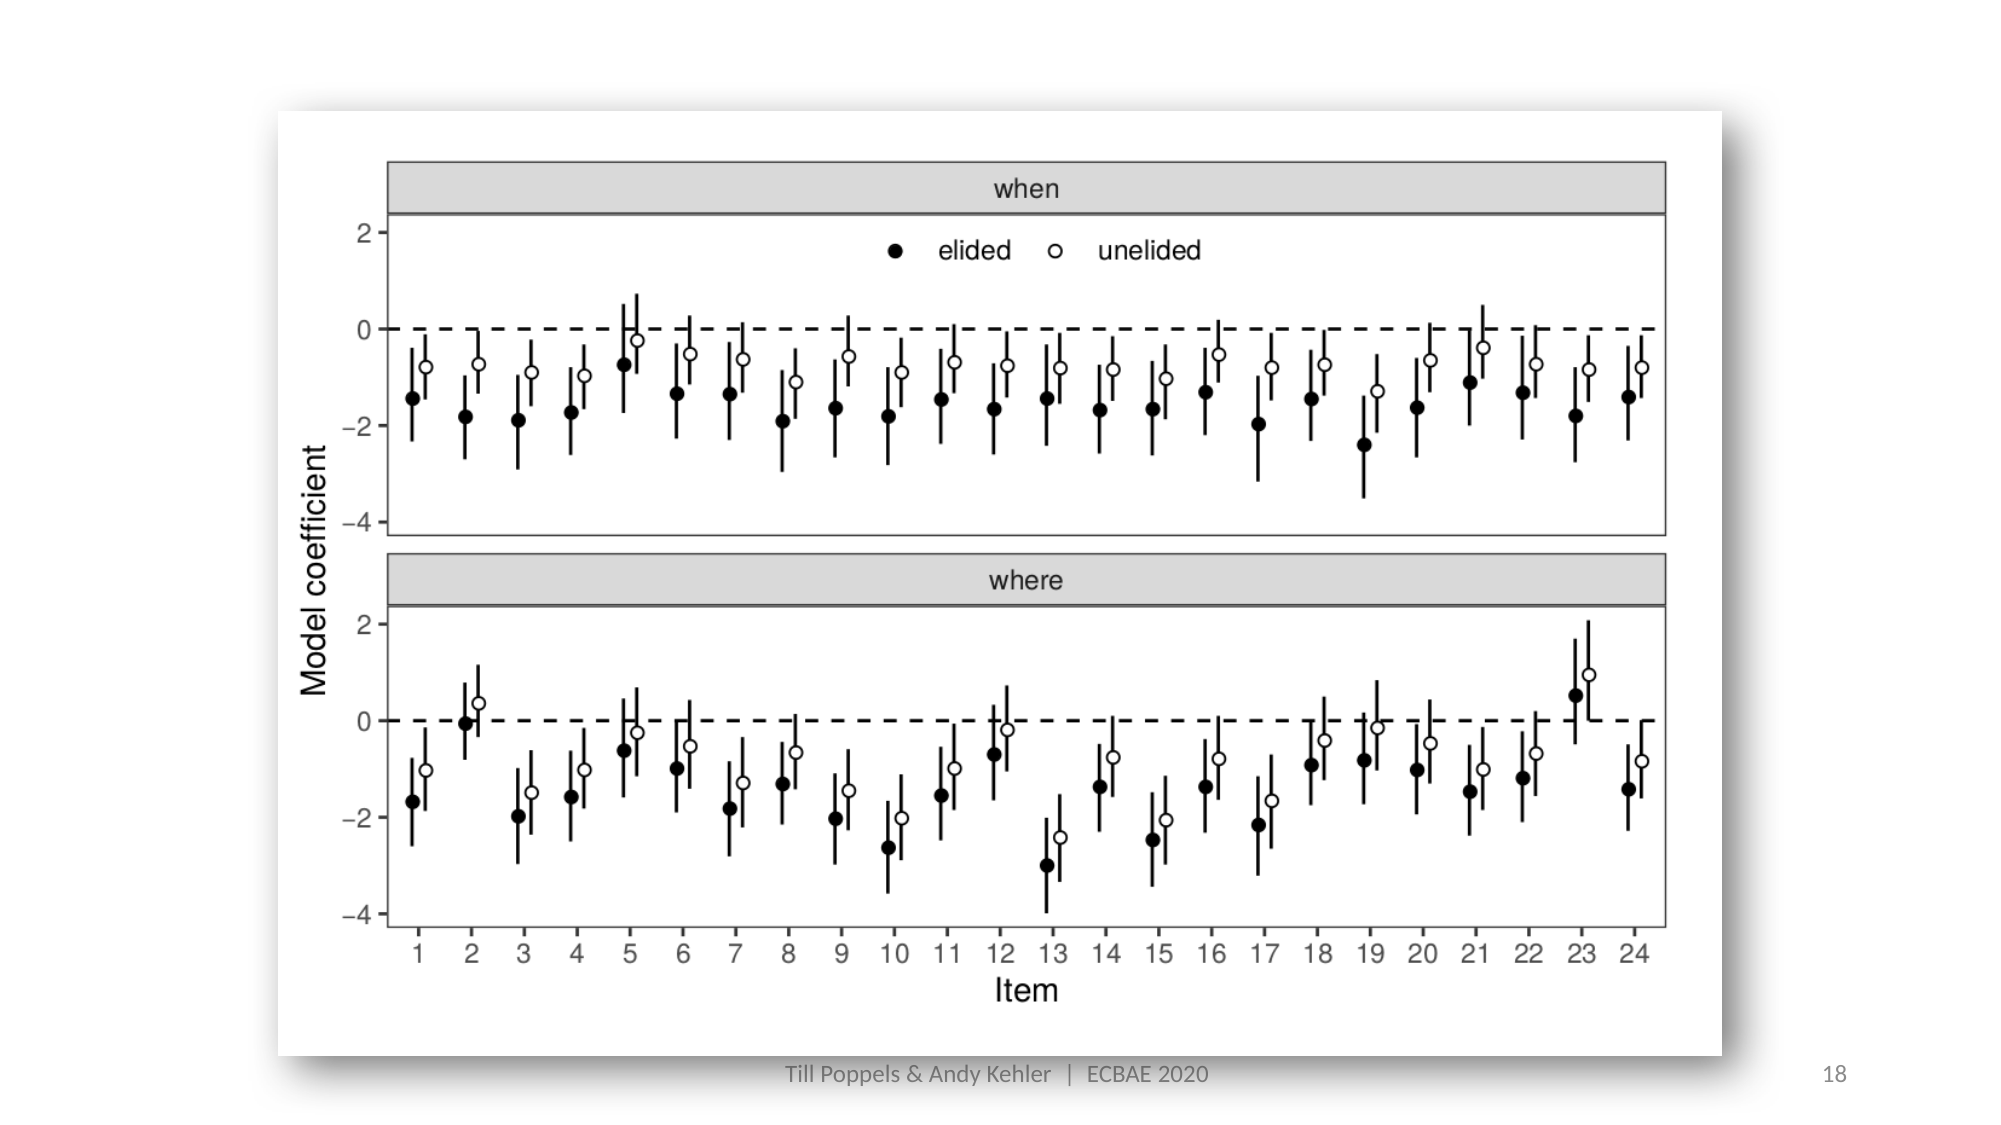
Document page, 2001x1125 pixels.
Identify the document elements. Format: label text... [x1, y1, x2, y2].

slide_number 18 [1719, 1042, 1863, 1103]
picture [278, 111, 1722, 1056]
